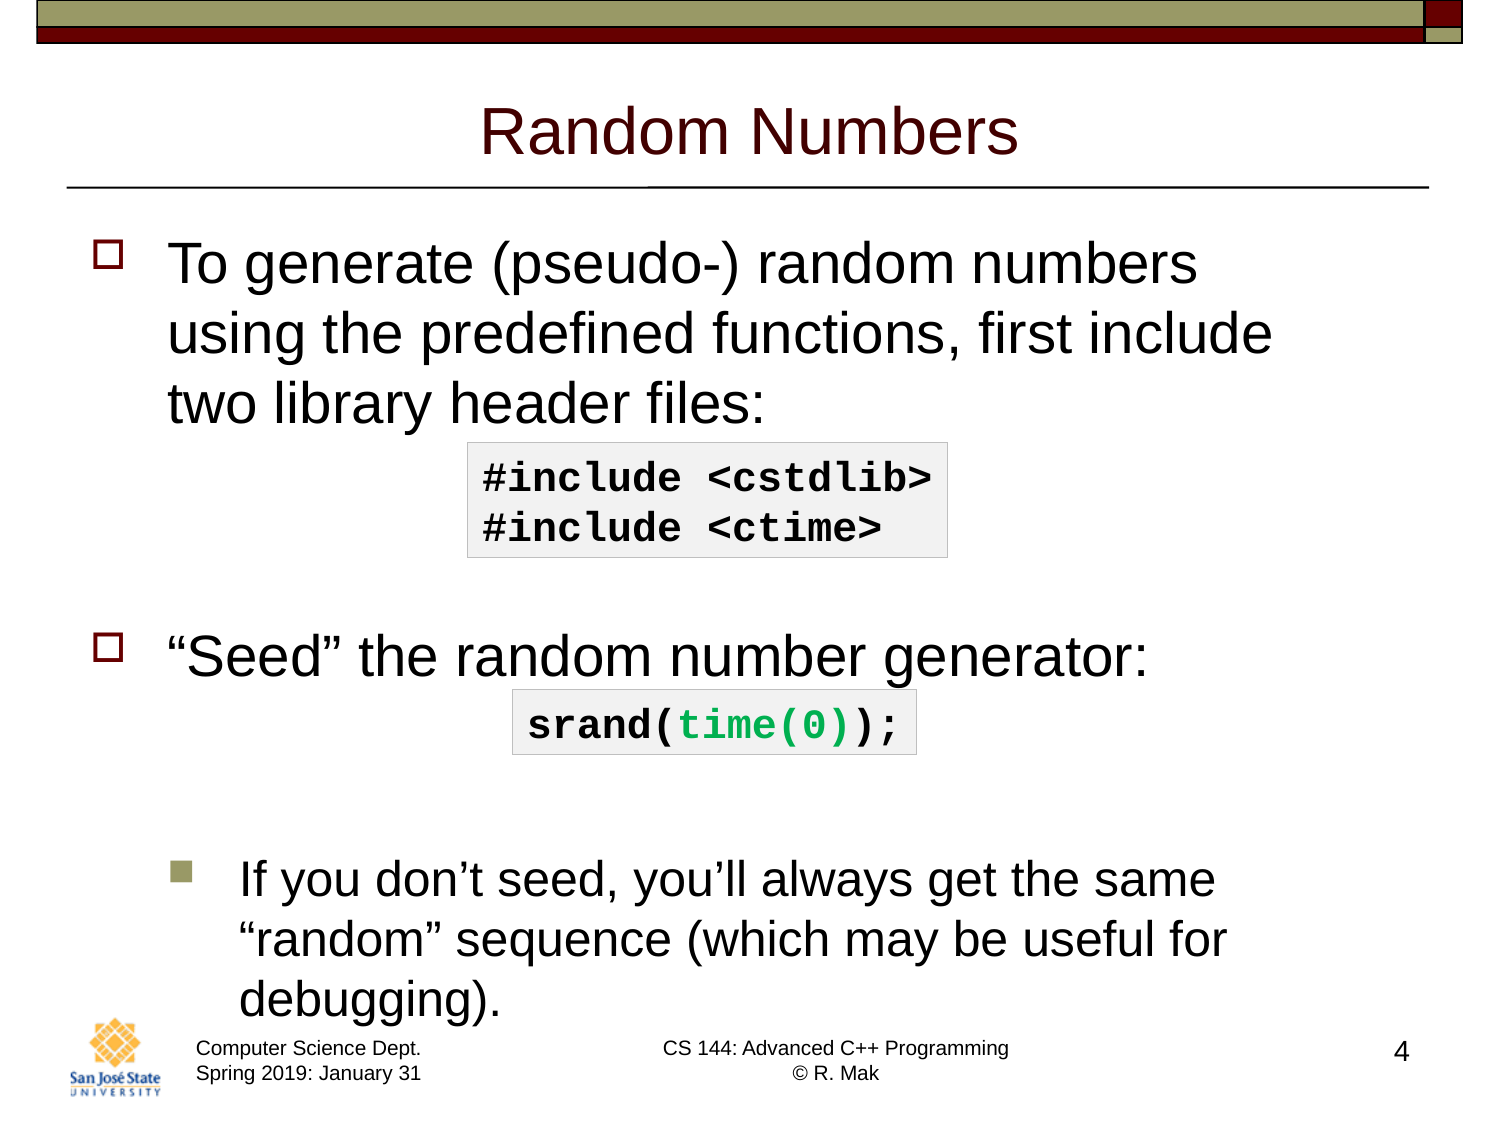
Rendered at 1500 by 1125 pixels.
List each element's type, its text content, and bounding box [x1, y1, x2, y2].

slide_number 4 [1320, 1025, 1425, 1100]
picture [60, 1012, 166, 1112]
text_box #include <cstdlib> #include <ctime> [467, 442, 948, 558]
list To generate (pseudo-) random numbers using the predefined functions, first include two library header files: “Seed” the random number generator: If you don’t seed, you’ll always get the same “random” sequence (which may be useful for debugging). [75, 217, 1425, 1013]
text_box srand(time(0)); [512, 689, 917, 755]
title Random Numbers [75, 67, 1425, 175]
